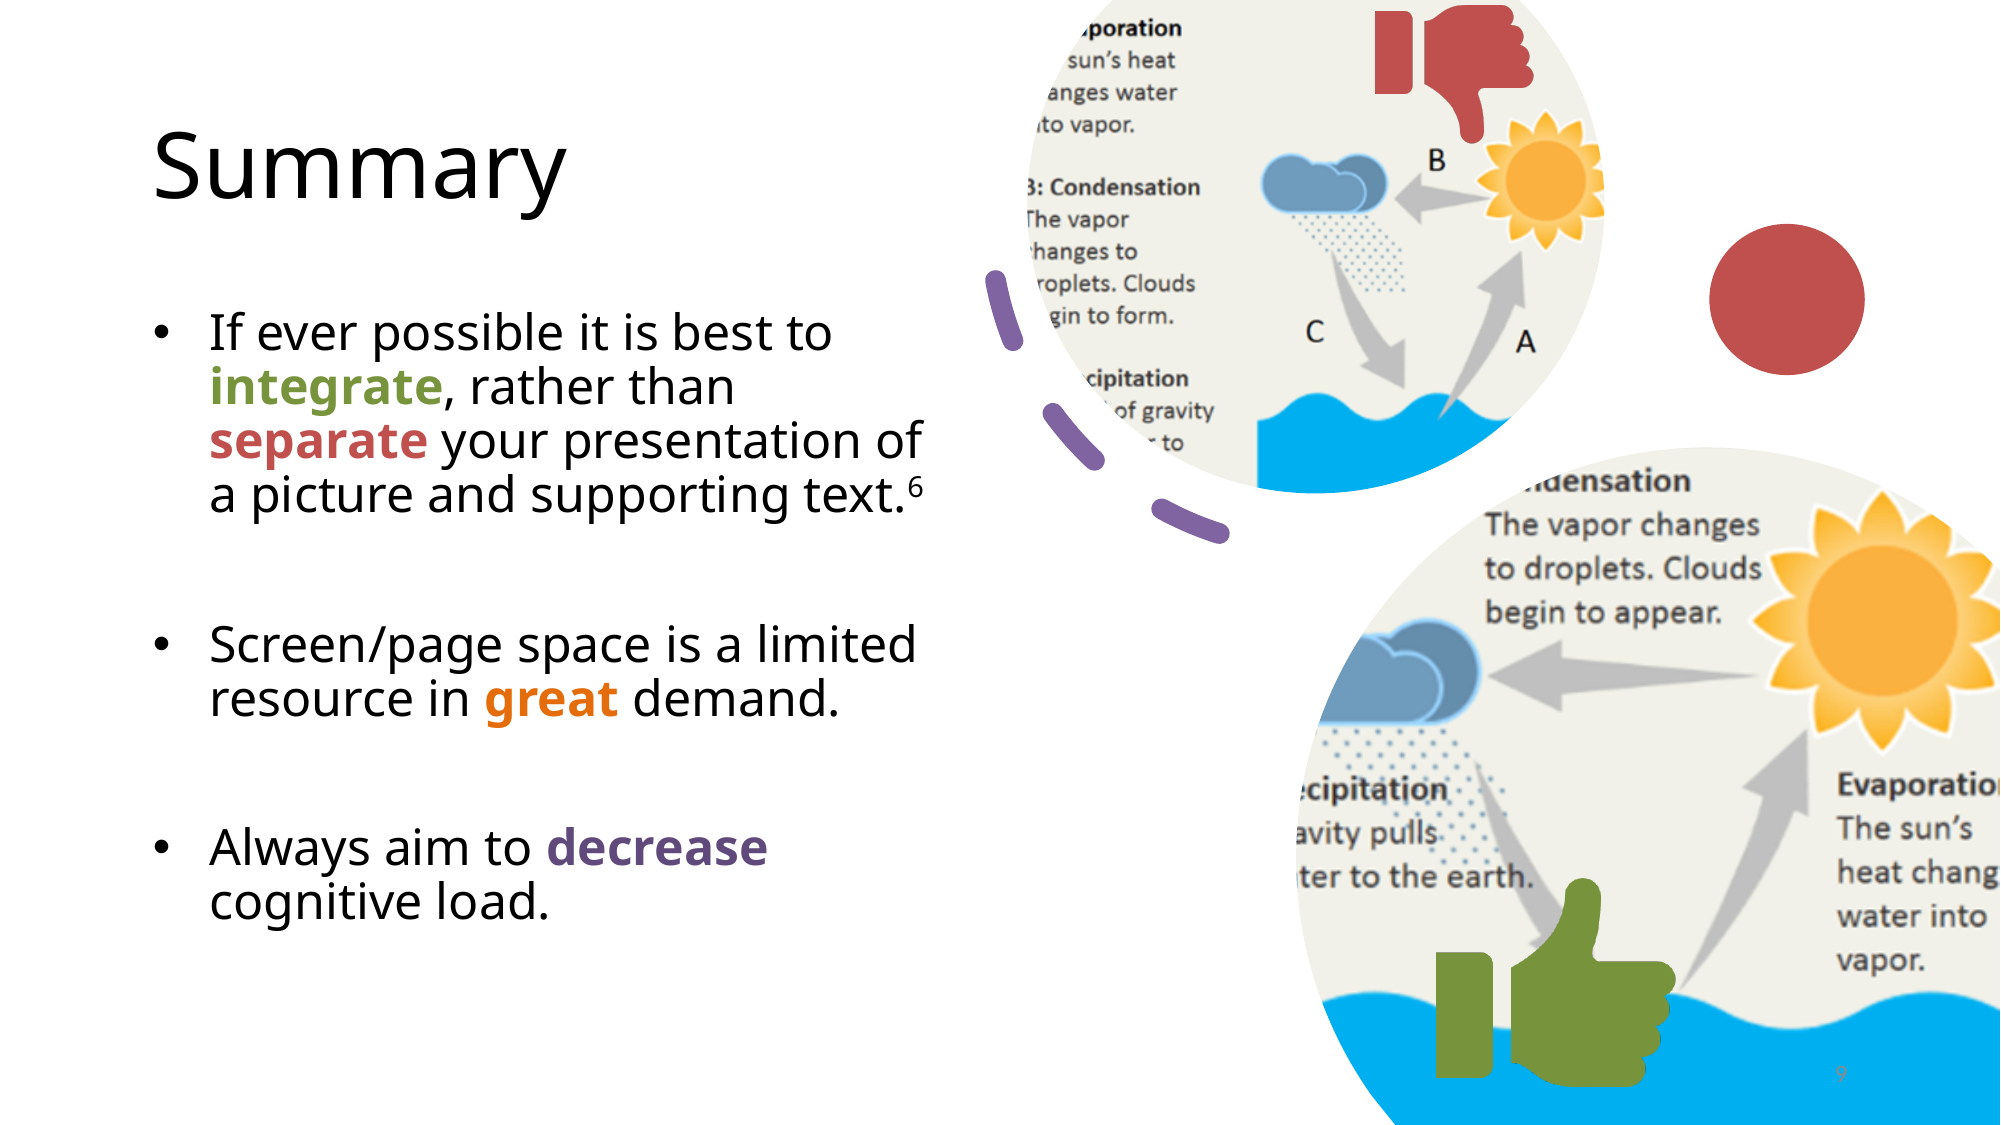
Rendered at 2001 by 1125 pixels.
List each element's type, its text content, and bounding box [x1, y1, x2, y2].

picture [1027, 0, 2000, 1125]
list If ever possible it is best to integrate, rather than separate your presentation of a picture and supporting text.6 Screen/page space is a limited resource in great demand. Always aim to decrease cognitive load. [138, 299, 974, 1014]
title Summary [138, 60, 978, 278]
